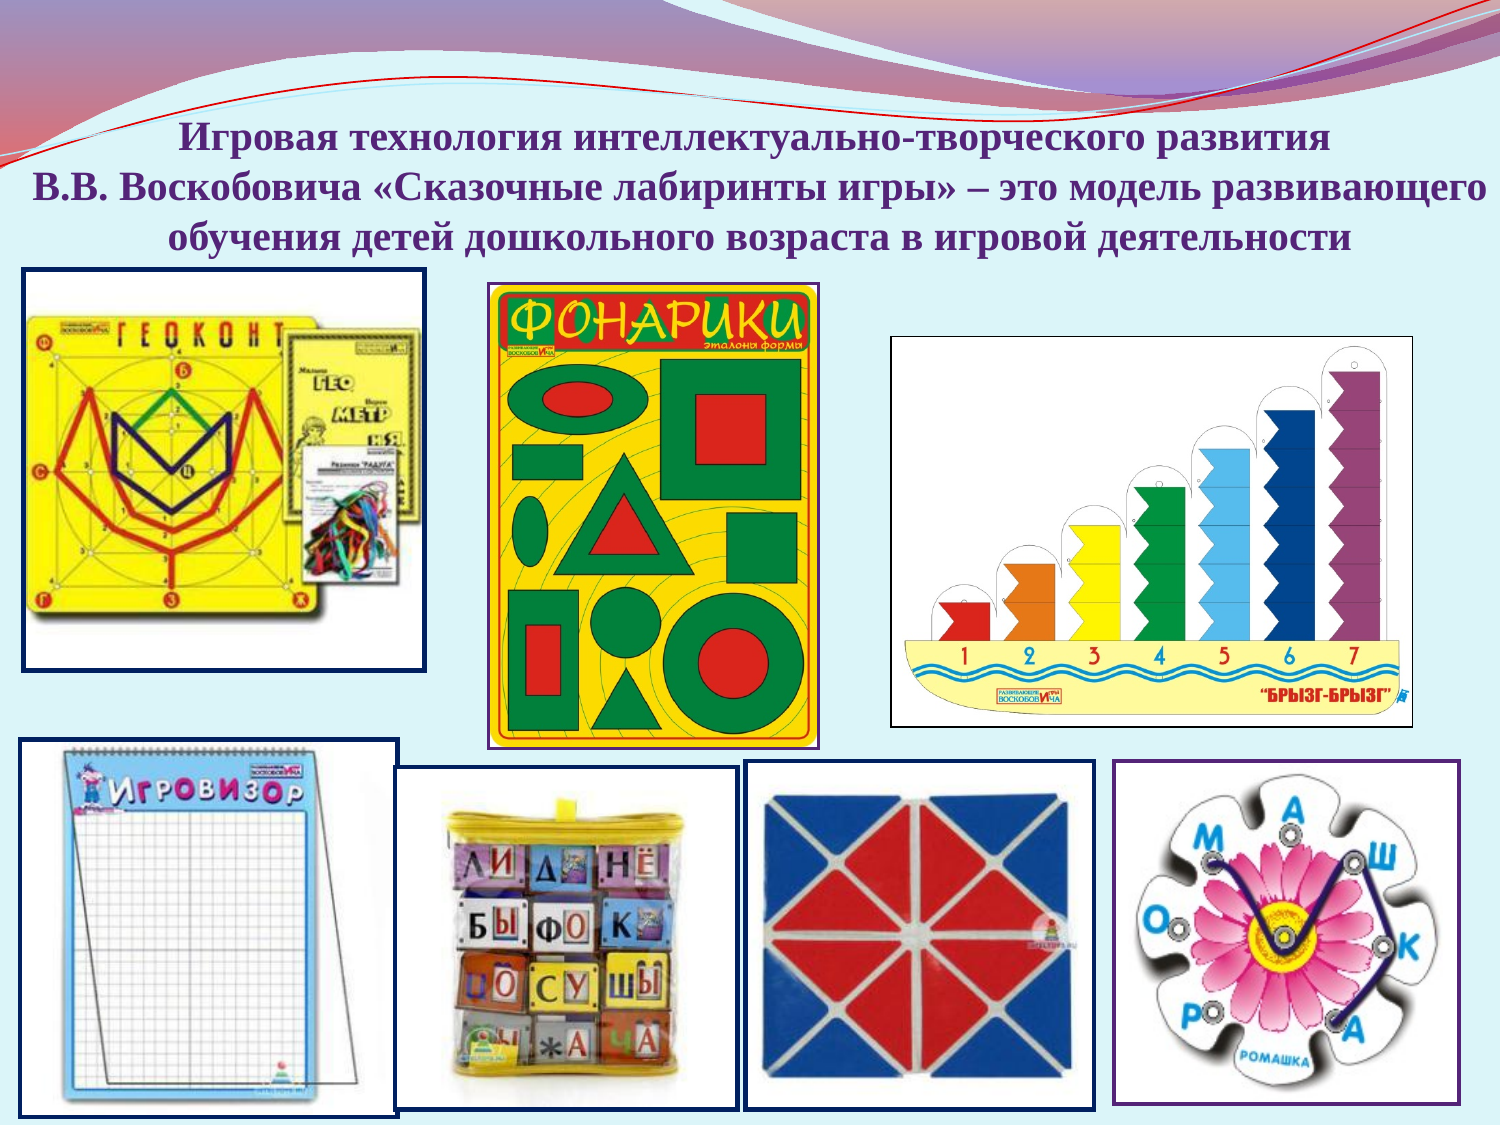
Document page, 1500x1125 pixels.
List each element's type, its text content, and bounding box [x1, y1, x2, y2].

picture [1115, 762, 1457, 1102]
picture [489, 284, 817, 747]
text_box Игровая технология интеллектуально-творческого развития В.В. Воскобовича «Сказочные лабиринты игры» – это модель развивающего обучения детей дошкольного возраста в игровой деятельности [10, 101, 1500, 267]
picture [21, 741, 736, 1116]
picture [747, 763, 1092, 1108]
picture [25, 271, 423, 669]
picture [891, 337, 1412, 727]
